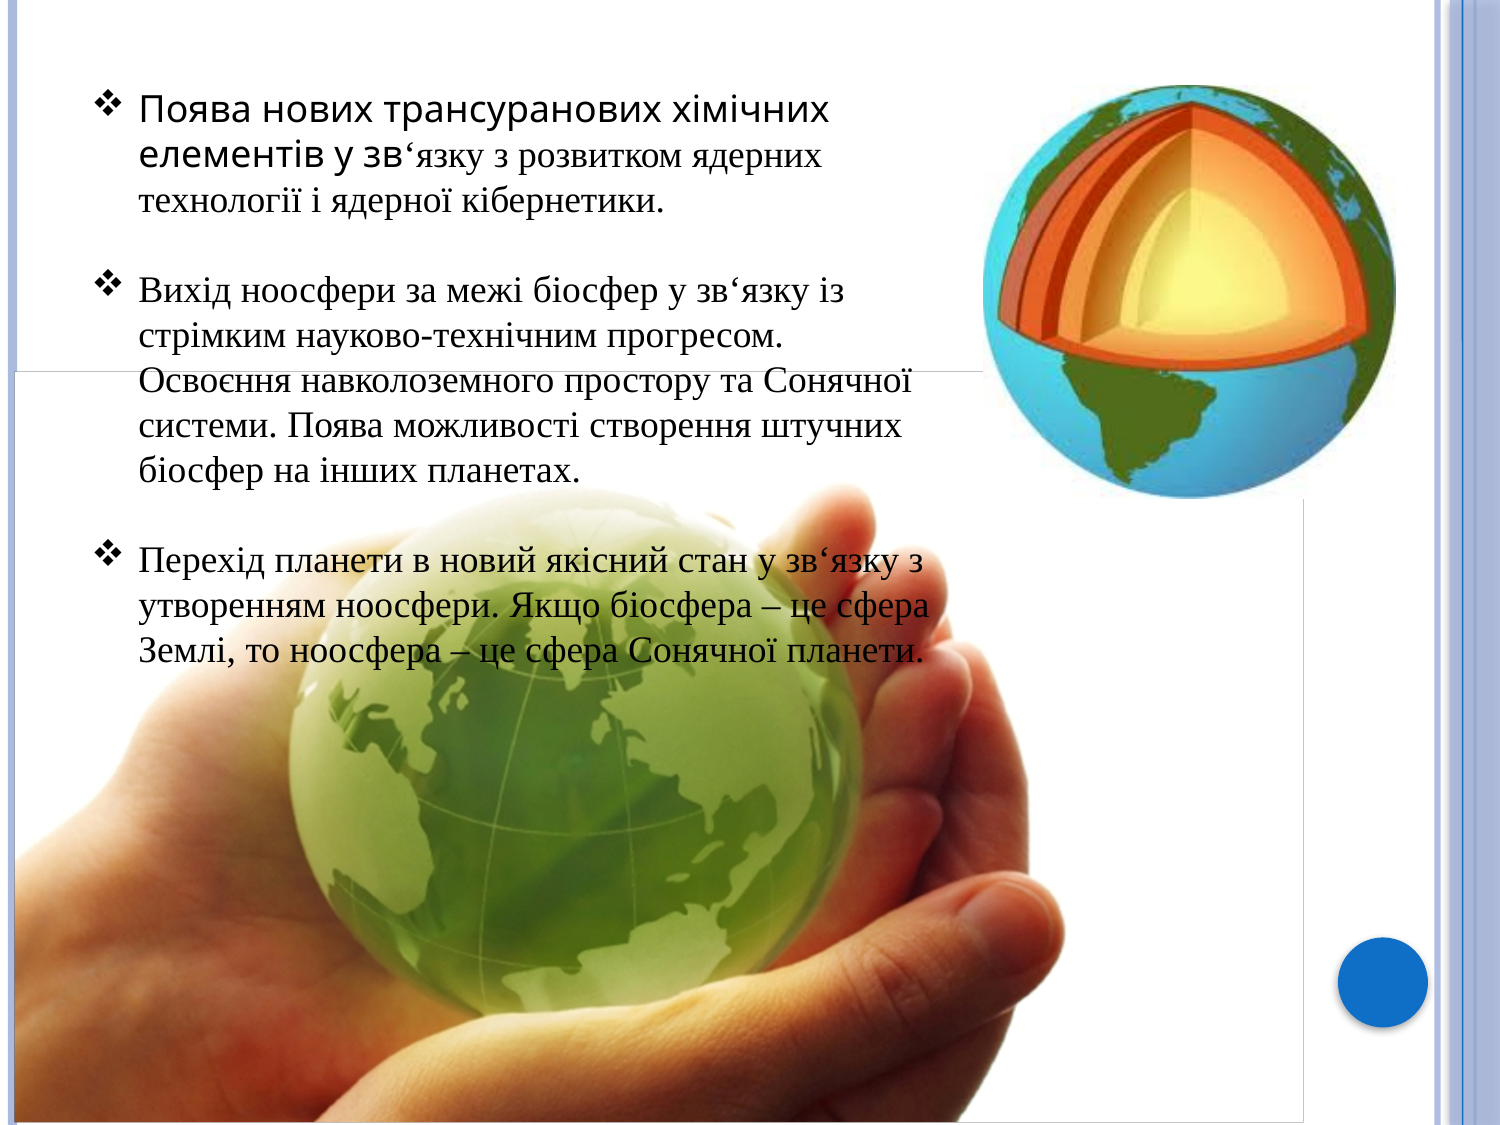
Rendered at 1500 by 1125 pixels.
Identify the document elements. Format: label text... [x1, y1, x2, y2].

picture [11, 85, 1396, 1125]
text_box Поява нових трансуранових хімічних елементів у зв‘язку з розвитком ядерних технології і ядерної кібернетики. Вихід ноосфери за межі біосфер у зв‘язку із стрімким науково-технічним прогресом. Освоєння навколоземного простору та Сонячної системи. Поява можливості створення штучних біосфер на інших планетах. Перехід планети в новий якісний стан у зв‘язку з утворенням ноосфери. Якщо біосфера – це сфера Землі, то ноосфера – це сфера Сонячної планети. [76, 78, 951, 366]
